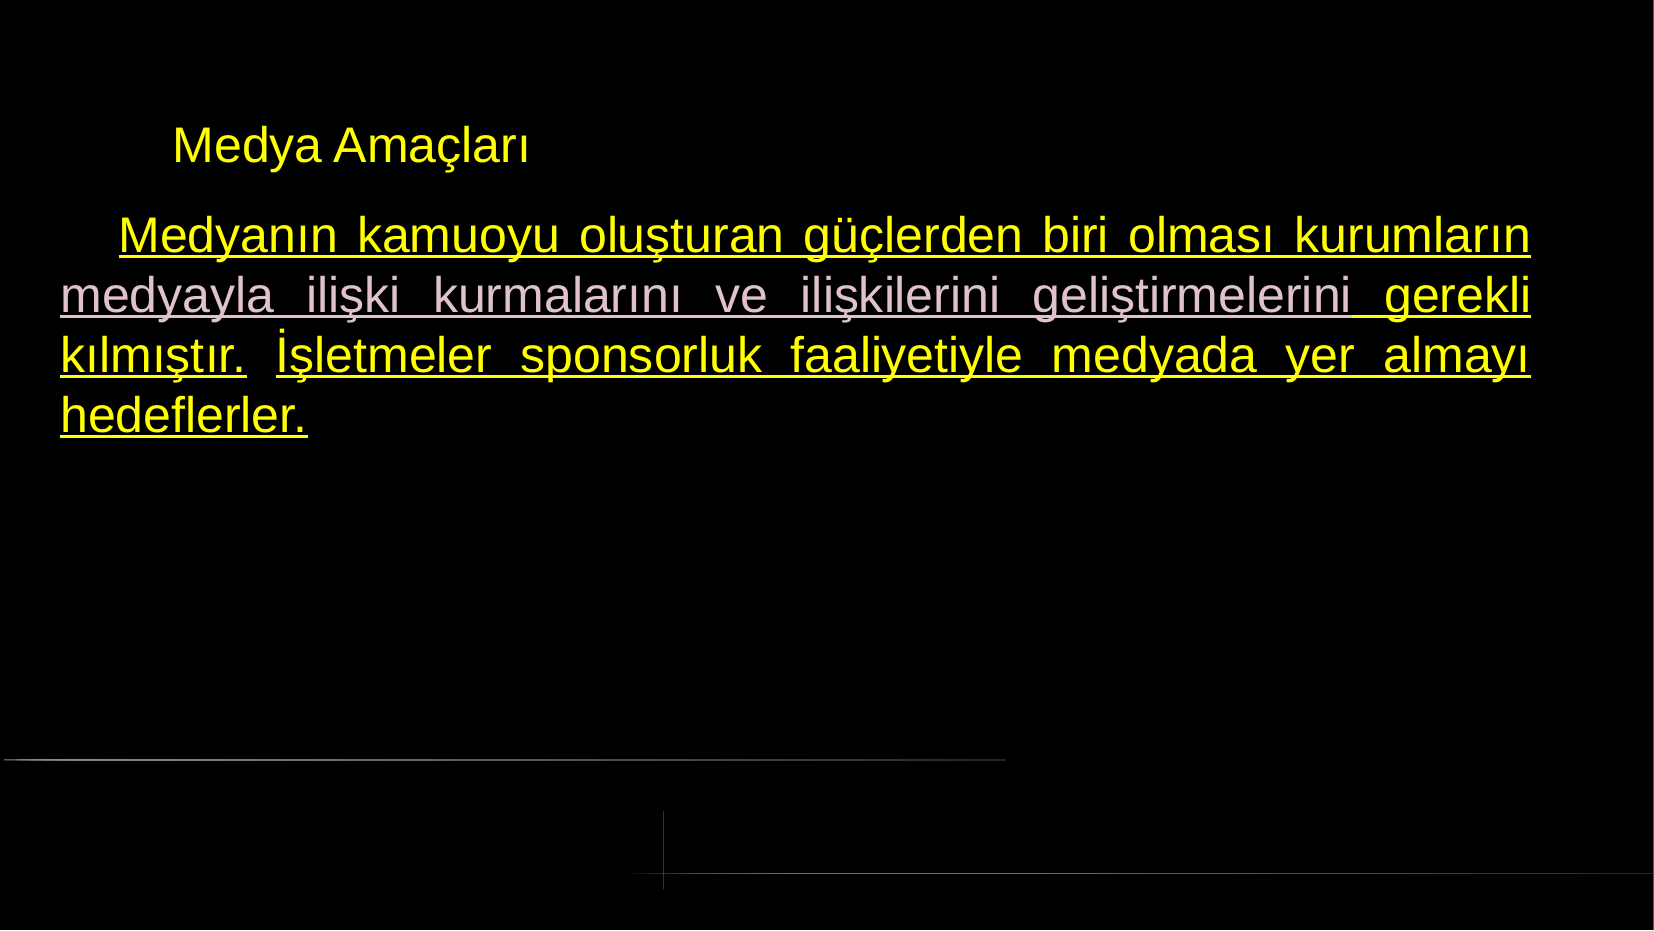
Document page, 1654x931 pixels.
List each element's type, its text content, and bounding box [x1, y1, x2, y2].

list Medya Amaçları Medyanın kamuoyu oluşturan güçlerden biri olması kurumların medyayla ilişki kurmalarını ve ilişkilerini geliştirmelerini gerekli kılmıştır. İşletmeler sponsorluk faaliyetiyle medyada yer almayı hedeflerler. [60, 22, 1532, 865]
